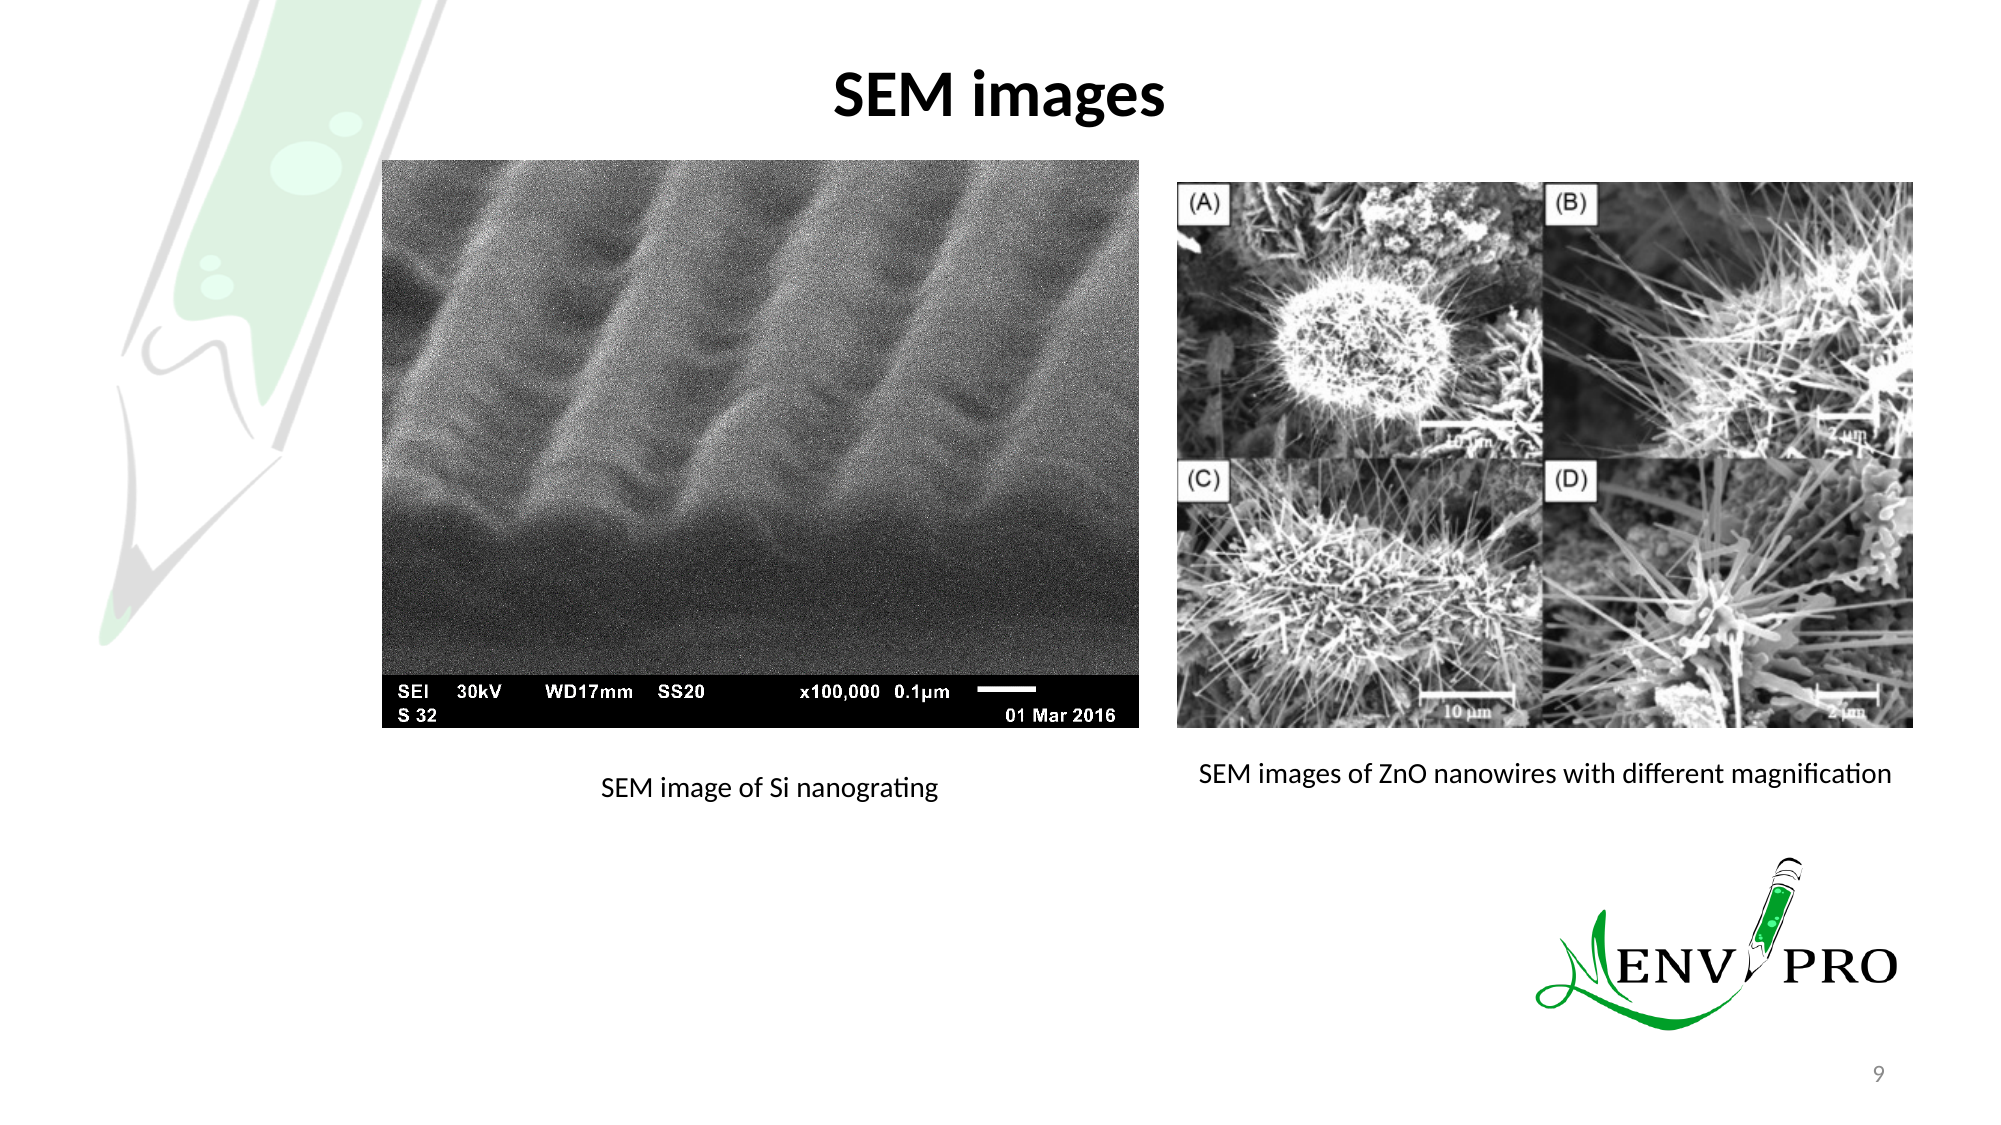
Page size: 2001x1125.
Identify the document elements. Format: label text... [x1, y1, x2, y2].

text_box SEM images of ZnO nanowires with different magnification [1184, 747, 1908, 797]
text_box SEM image of Si nanograting [586, 761, 954, 811]
slide_number 9 [1433, 1042, 1900, 1103]
title SEM images [150, 9, 1850, 170]
picture [1177, 181, 1913, 728]
picture [1535, 857, 1897, 1031]
picture [47, 0, 1139, 728]
